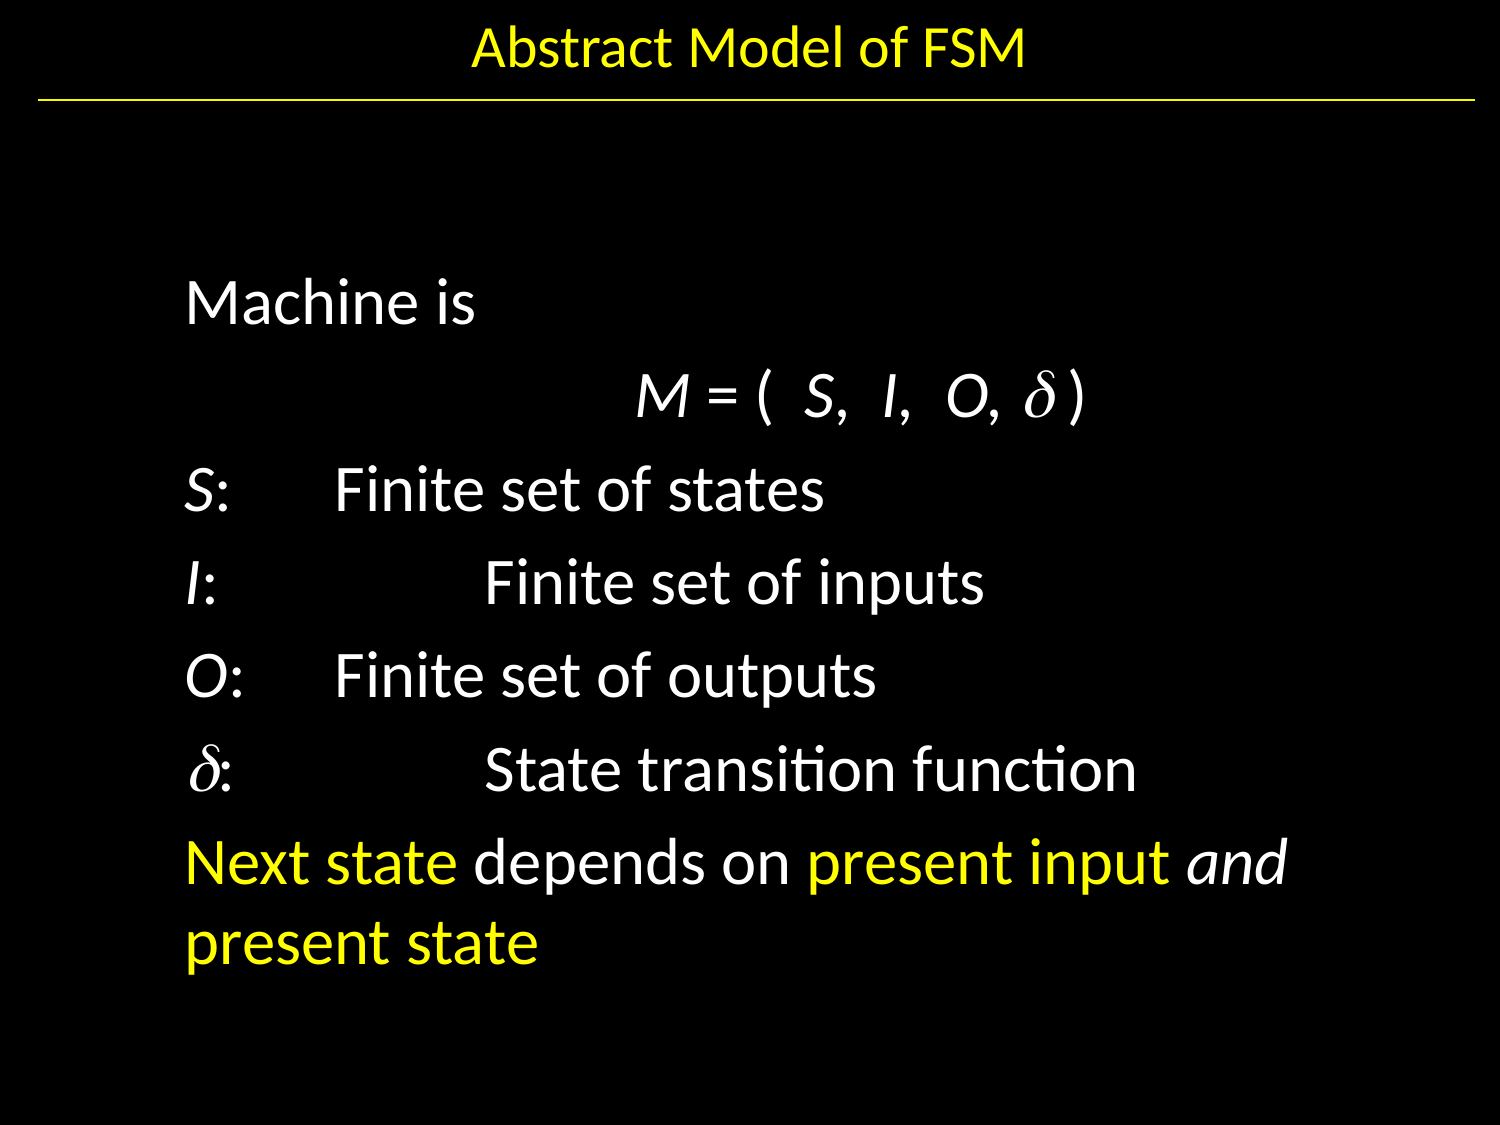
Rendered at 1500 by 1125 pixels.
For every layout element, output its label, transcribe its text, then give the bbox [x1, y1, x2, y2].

list Machine is M = ( S, I, O,  ) S: Finite set of states I: Finite set of inputs O: Finite set of outputs : State transition function Next state depends on present input and present state [169, 249, 1475, 1000]
title Abstract Model of FSM [37, 0, 1463, 88]
